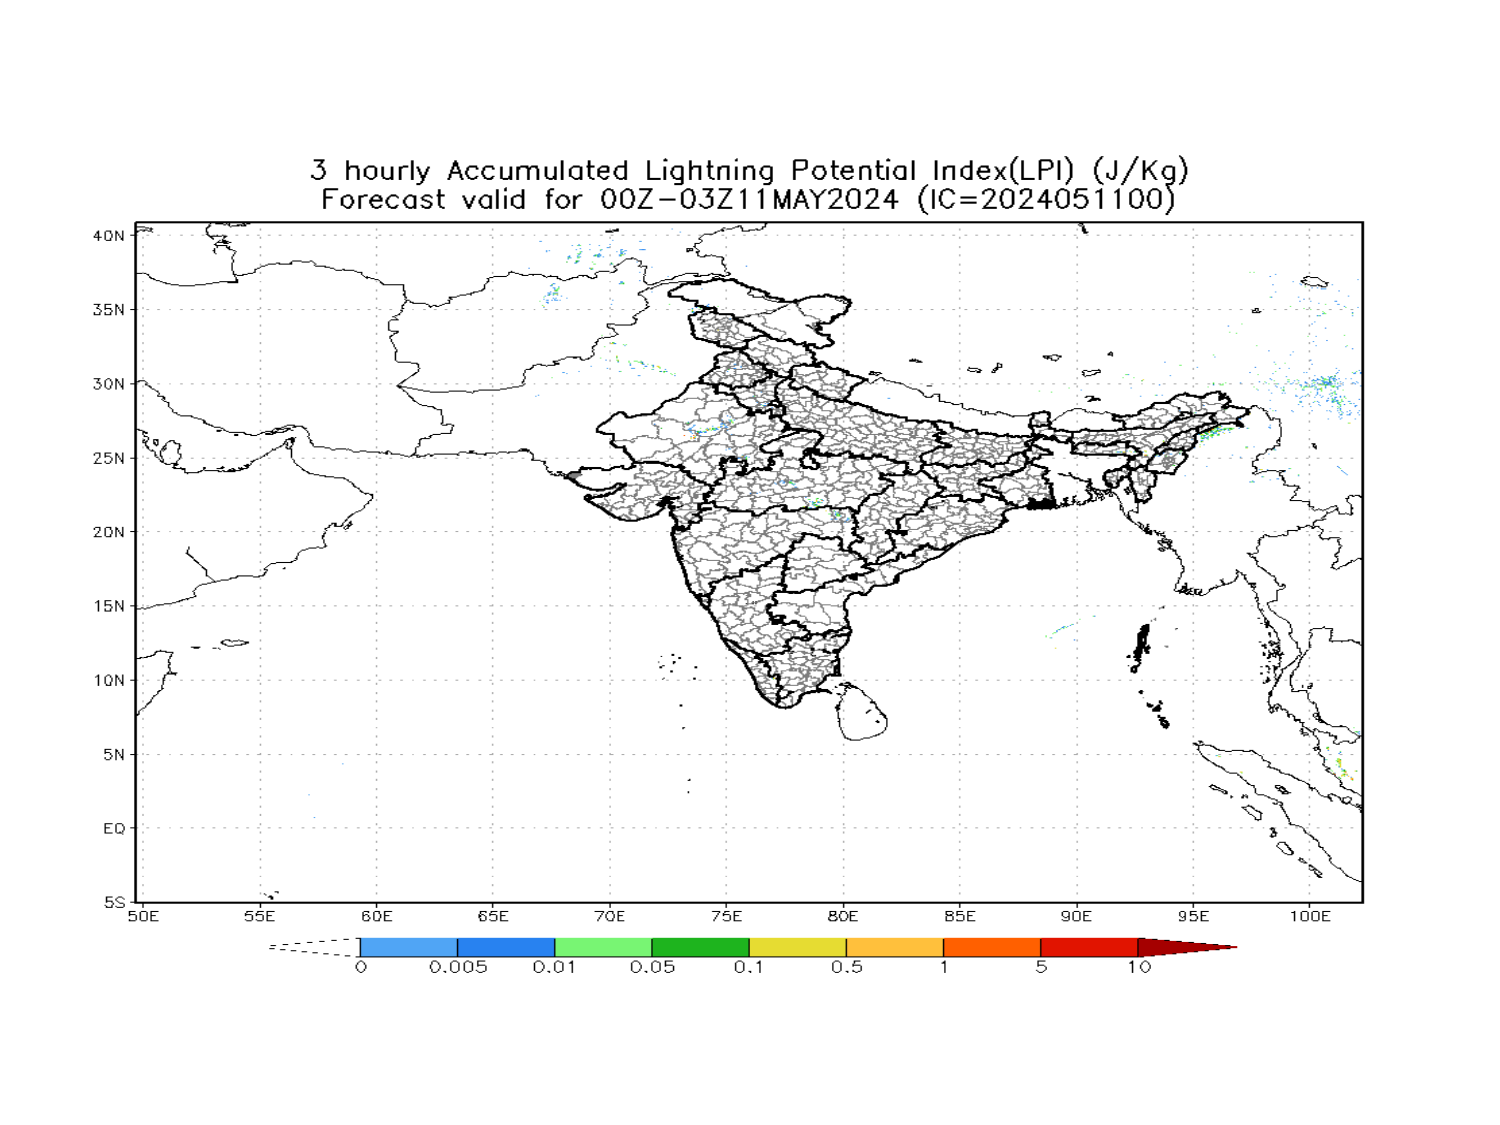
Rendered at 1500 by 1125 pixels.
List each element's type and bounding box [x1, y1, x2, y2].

picture [74, 149, 1426, 976]
